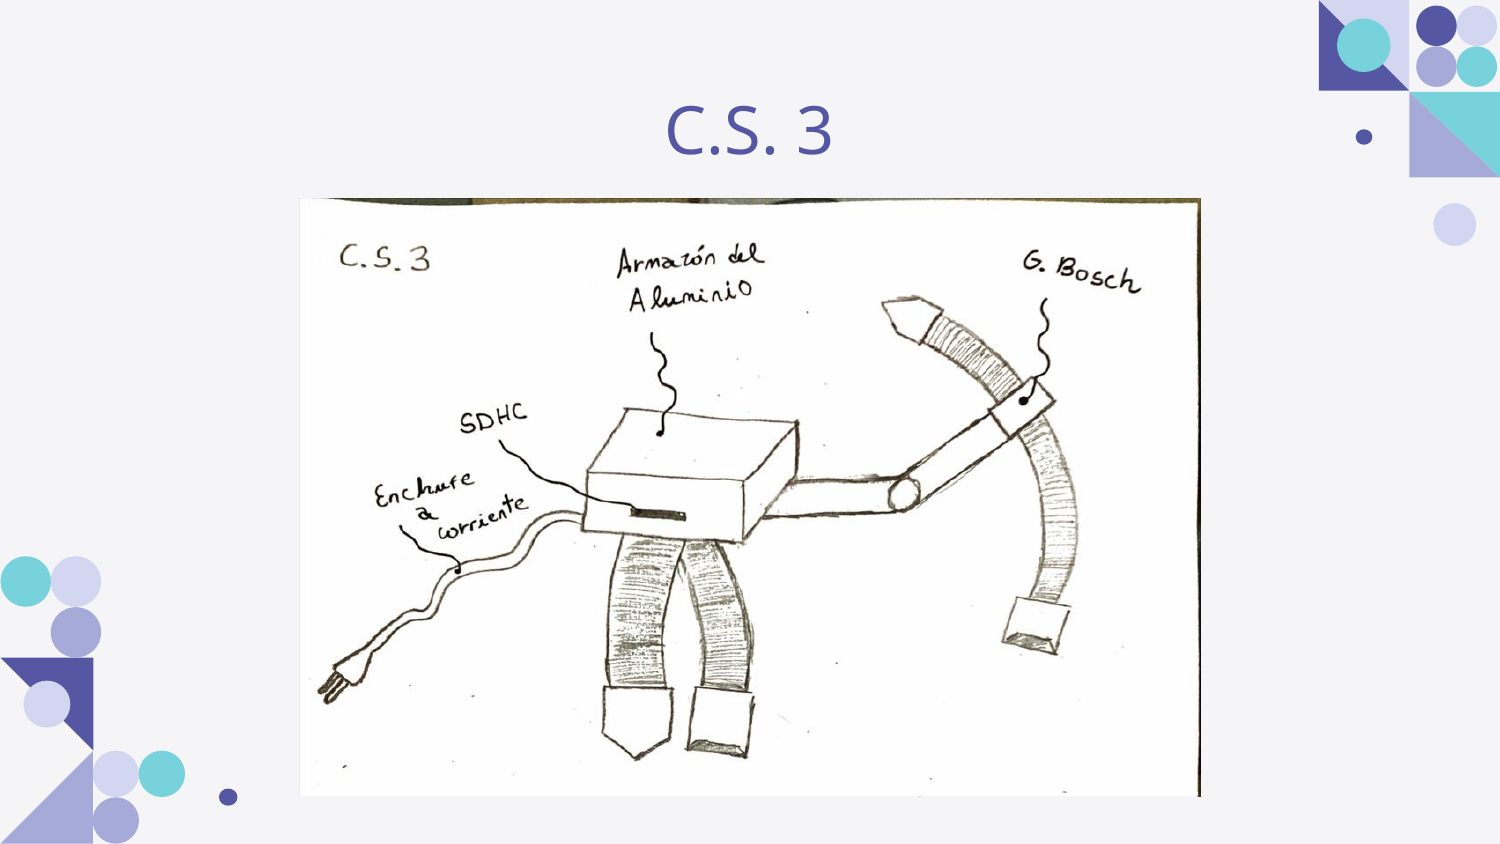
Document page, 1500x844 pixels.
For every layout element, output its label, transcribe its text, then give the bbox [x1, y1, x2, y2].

picture [298, 197, 1201, 797]
title C.S. 3 [116, 72, 1383, 167]
